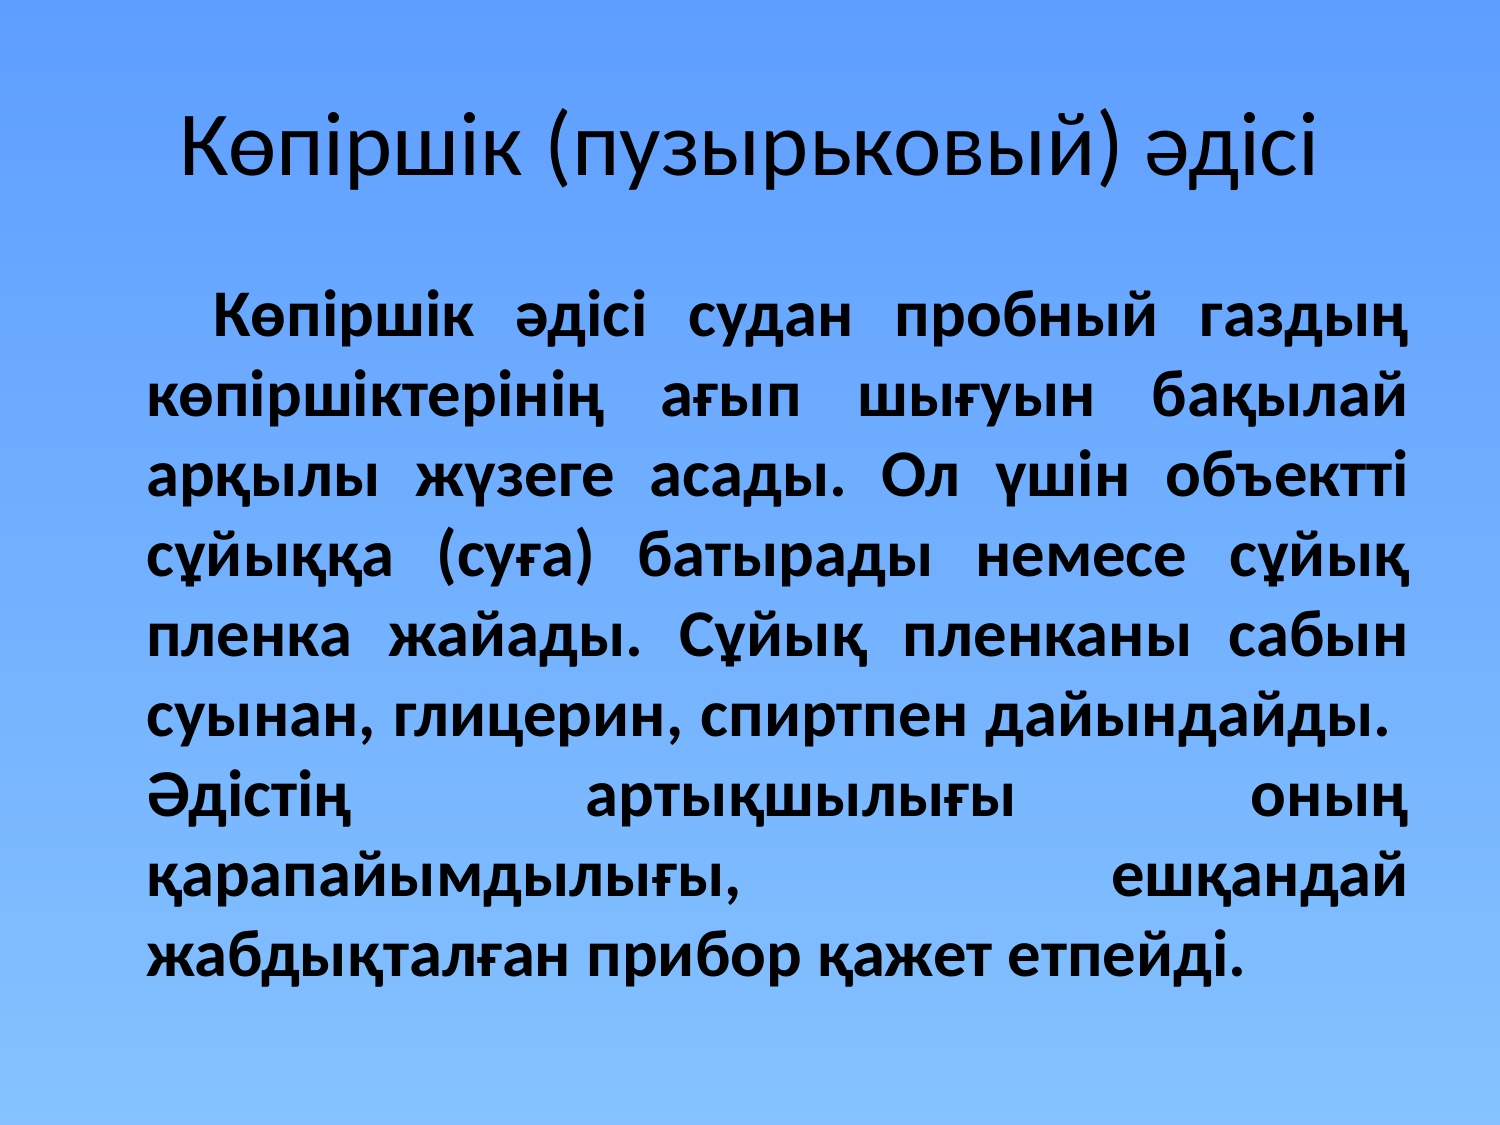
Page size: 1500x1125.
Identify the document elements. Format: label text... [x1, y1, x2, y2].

list Көпіршік әдісі судан пробный газдың көпіршіктерінің ағып шығуын бақылай арқылы жүзеге асады. Ол үшін объектті сұйыққа (суға) батырады немесе сұйық пленка жайады. Сұйық пленканы сабын суынан, глицерин, спиртпен дайындайды. Әдістің артықшылығы оның қарапайымдылығы, ешқандай жабдықталған прибор қажет етпейді. [75, 262, 1425, 1005]
title Көпіршік (пузырьковый) әдісі [75, 45, 1425, 233]
